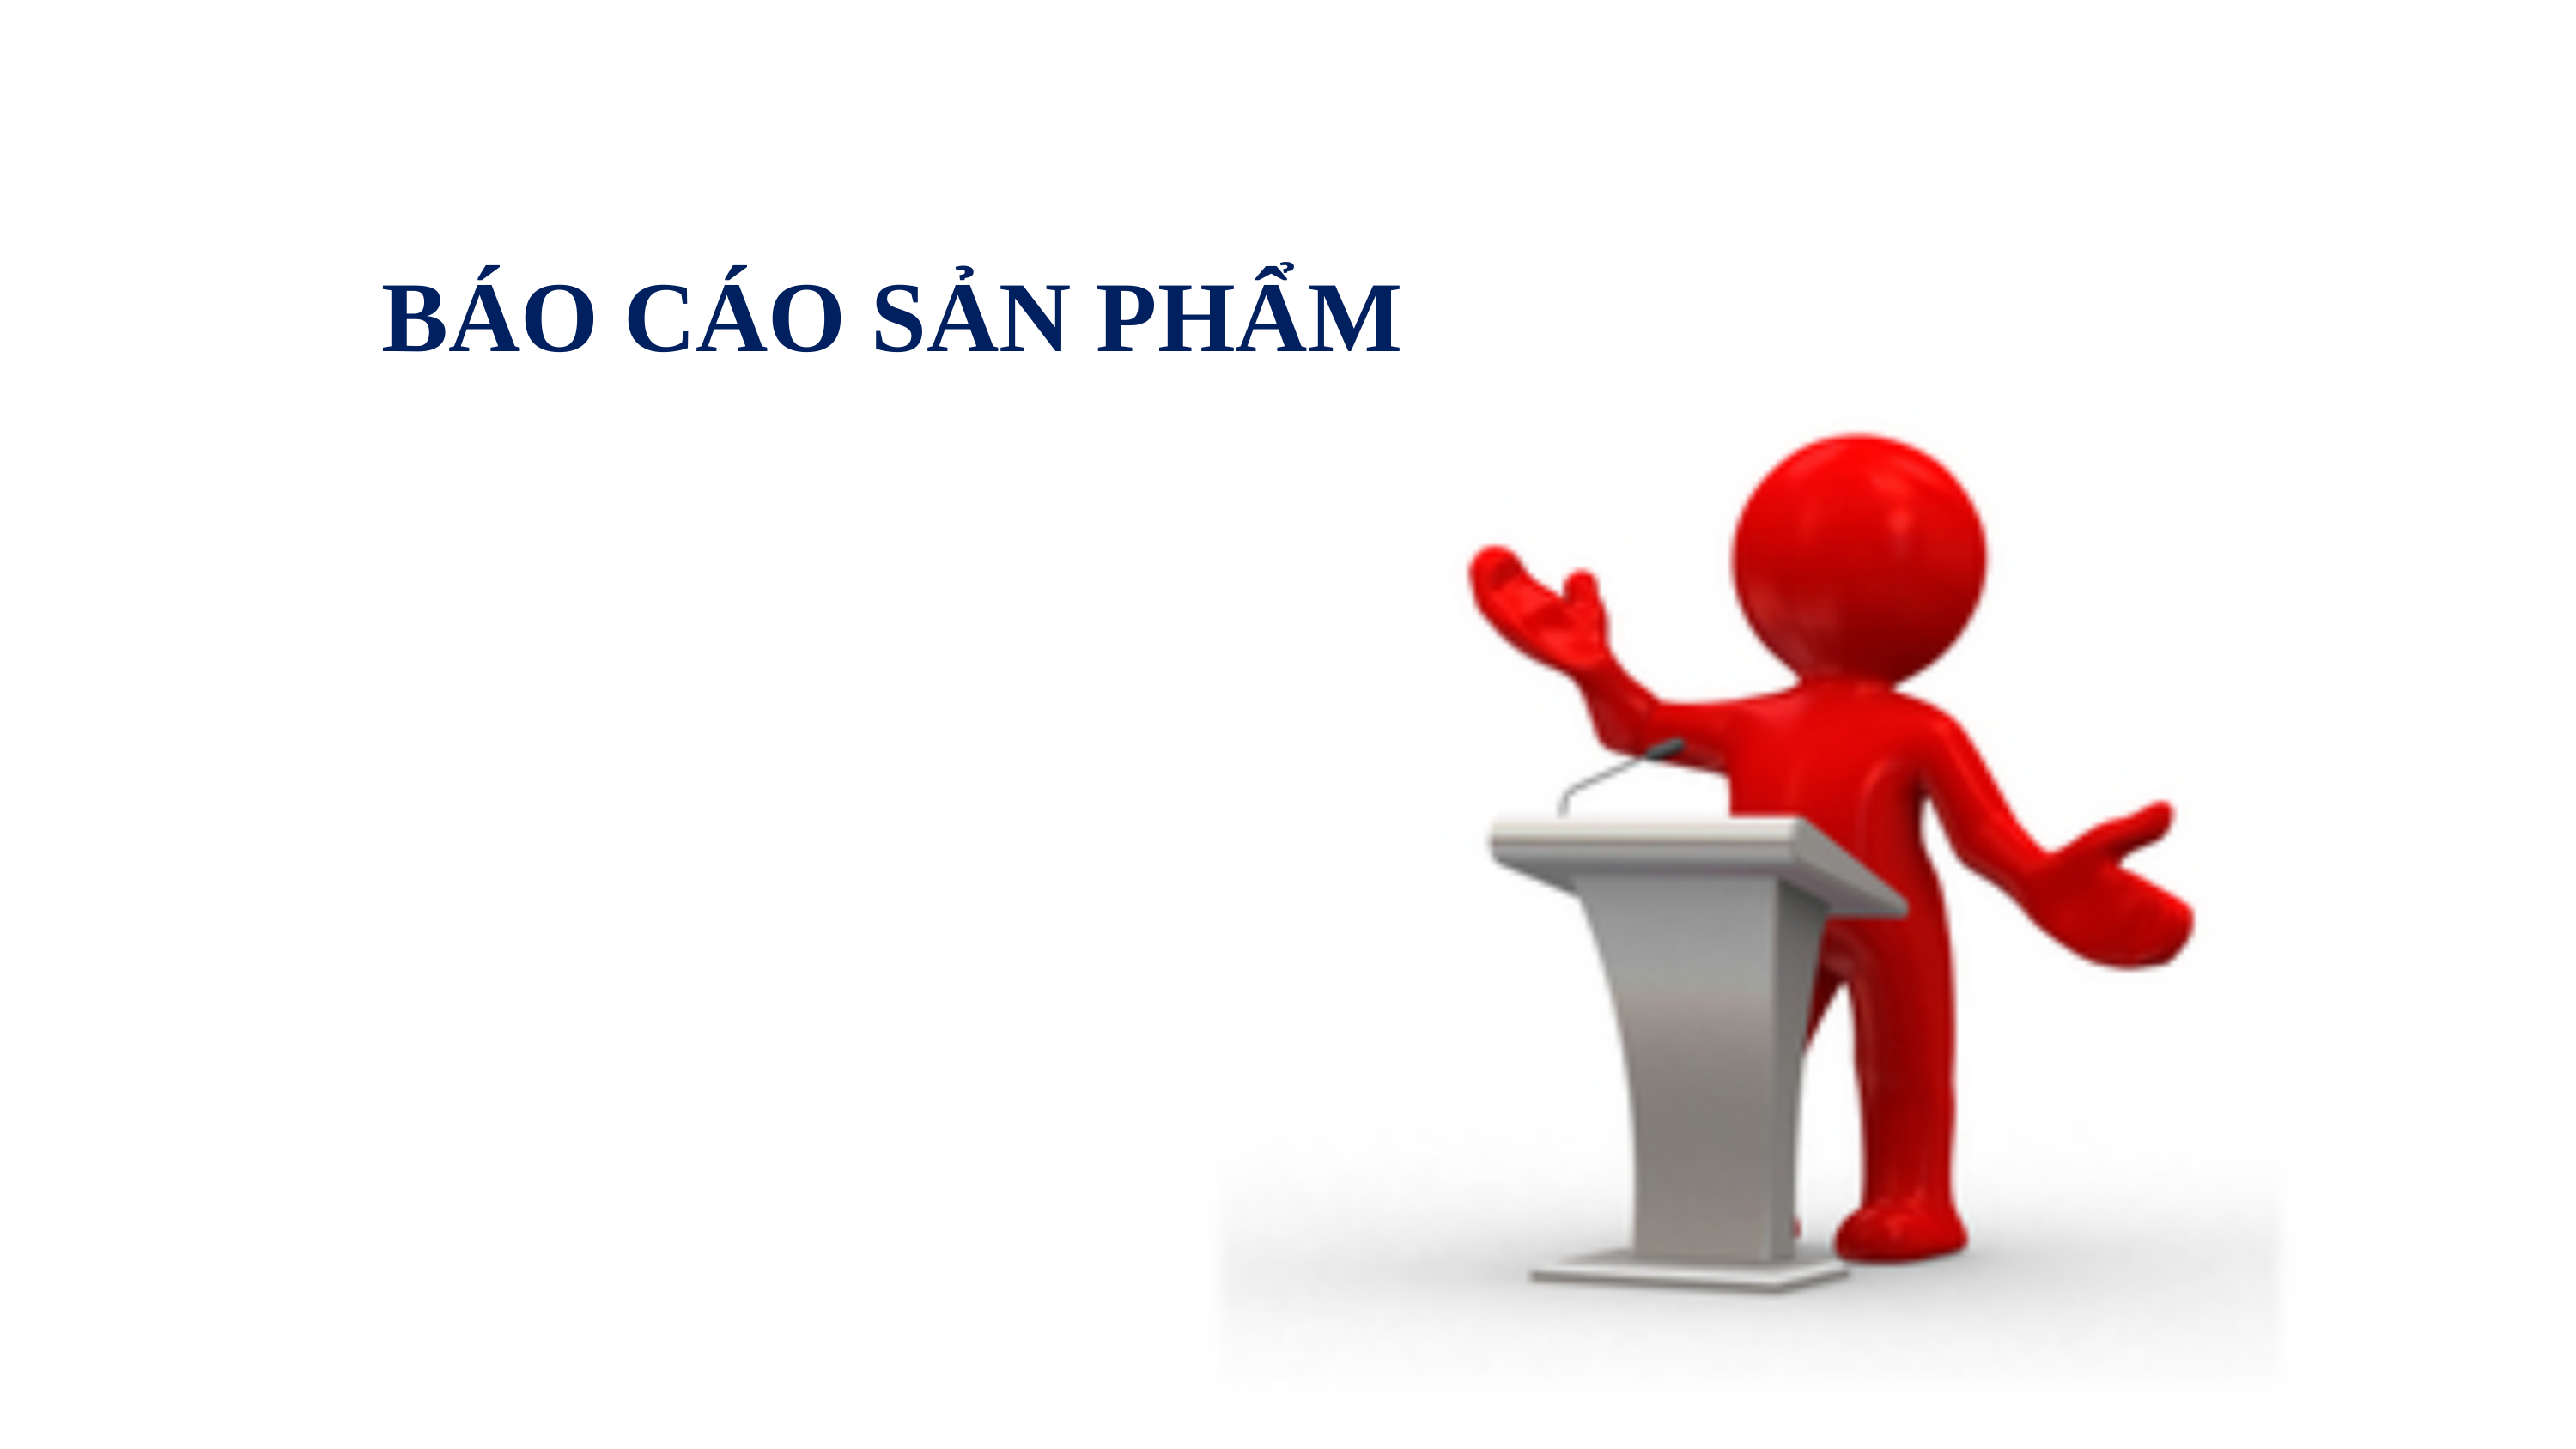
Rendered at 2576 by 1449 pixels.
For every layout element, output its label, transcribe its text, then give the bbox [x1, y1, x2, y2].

title BÁO CÁO SẢN PHẨM [273, 197, 1511, 439]
picture [1206, 359, 2297, 1397]
